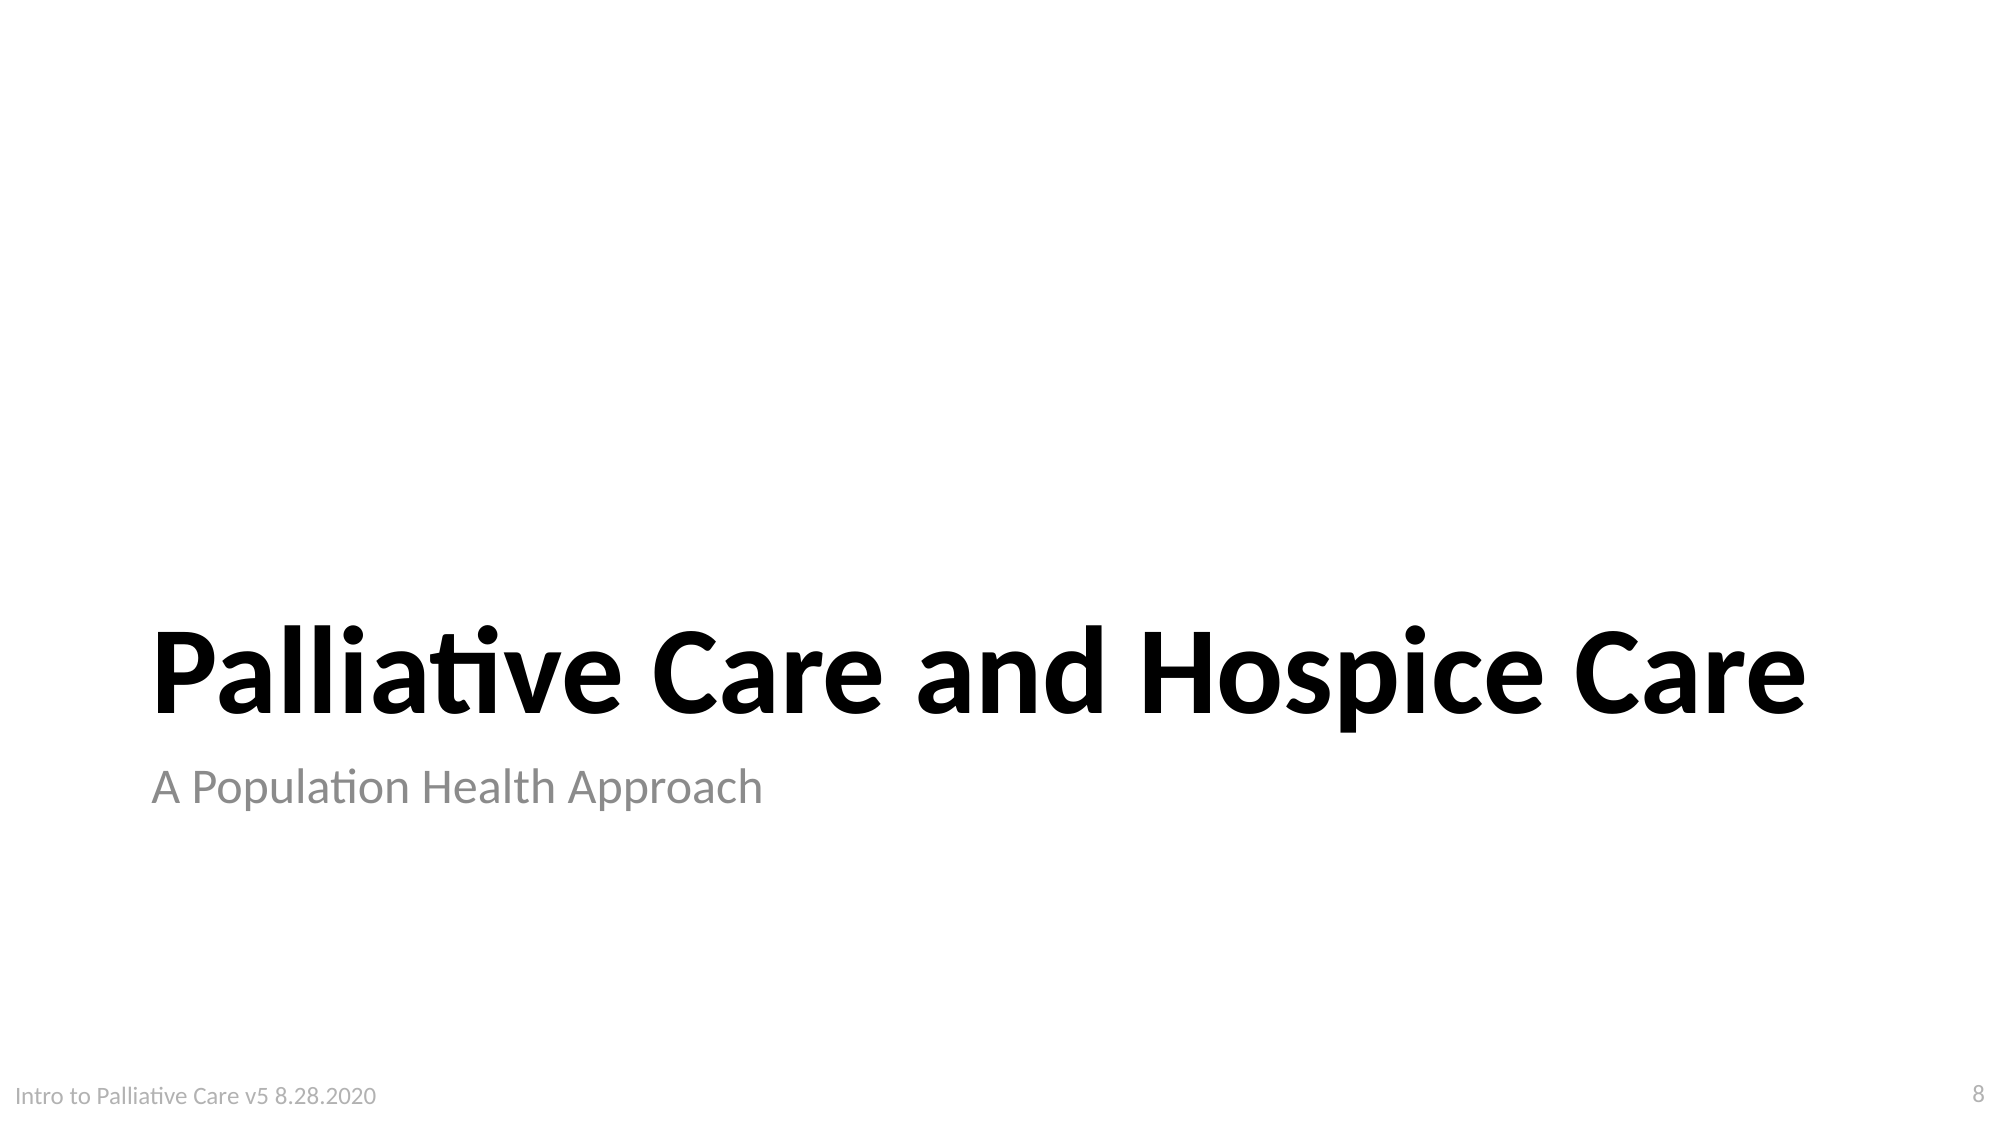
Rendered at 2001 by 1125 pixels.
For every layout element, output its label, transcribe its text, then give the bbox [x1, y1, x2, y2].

list A Population Health Approach [136, 752, 1862, 999]
footer Intro to Palliative Care v5 8.28.2020 [0, 1065, 1315, 1125]
title Palliative Care and Hospice Care [136, 280, 1913, 749]
slide_number 8 [1435, 1062, 2000, 1123]
